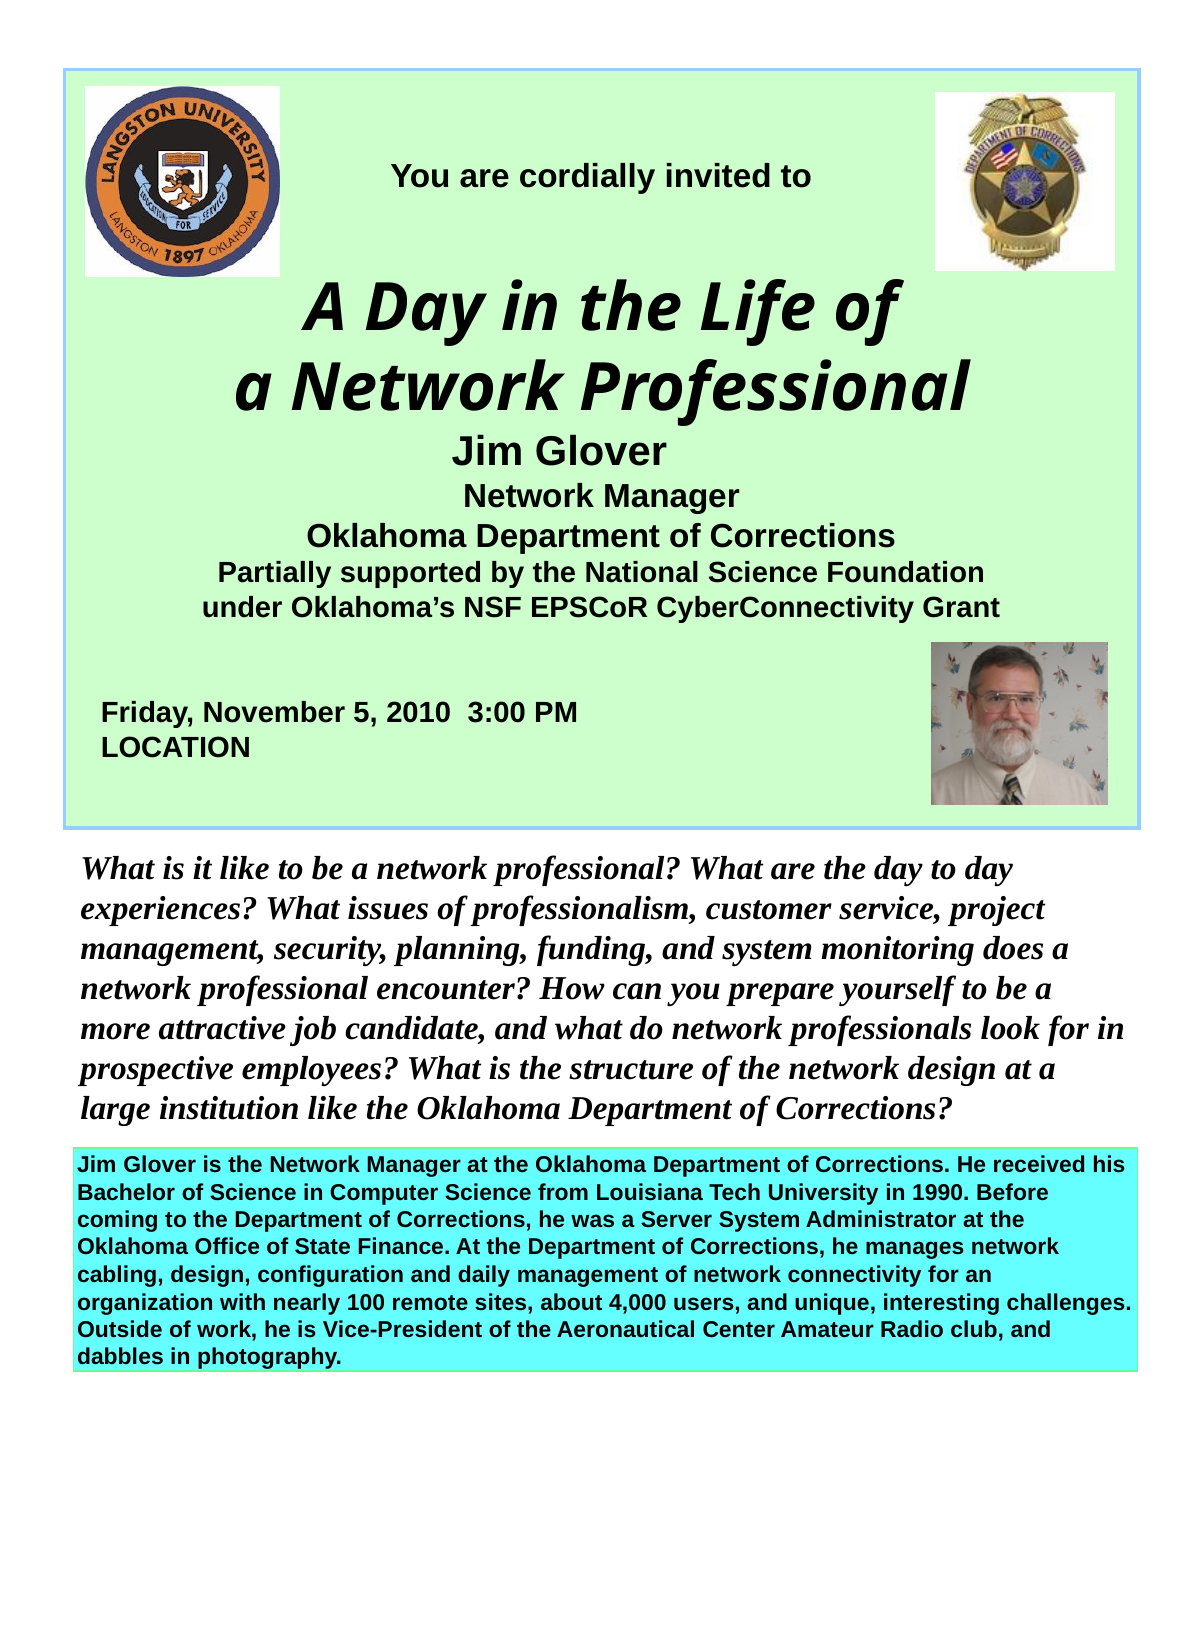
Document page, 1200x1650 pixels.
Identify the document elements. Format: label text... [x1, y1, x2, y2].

text_box Jim Glover is the Network Manager at the Oklahoma Department of Corrections. He received his Bachelor of Science in Computer Science from Louisiana Tech University in 1990. Before coming to the Department of Corrections, he was a Server System Administrator at the Oklahoma Office of State Finance. At the Department of Corrections, he manages network cabling, design, configuration and daily management of network connectivity for an organization with nearly 100 remote sites, about 4,000 users, and unique, interesting challenges. Outside of work, he is Vice-President of the Aeronautical Center Amateur Radio club, and dabbles in photography. [73, 1147, 1138, 1372]
picture [84, 86, 280, 277]
picture [935, 91, 1115, 271]
picture [930, 641, 1108, 805]
text_box What is it like to be a network professional? What are the day to day experiences? What issues of professionalism, customer service, project management, security, planning, funding, and system monitoring does a network professional encounter? How can you prepare yourself to be a more attractive job candidate, and what do network professionals look for in prospective employees? What is the structure of the network design at a large institution like the Oklahoma Department of Corrections? [65, 838, 1143, 1134]
text_box You are cordially invited to A Day in the Life of a Network Professional Jim Glover Network Manager Oklahoma Department of Corrections Partially supported by the National Science Foundation under Oklahoma’s NSF EPSCoR CyberConnectivity Grant Friday, November 5, 2010 3:00 PM LOCATION [64, 69, 1139, 829]
